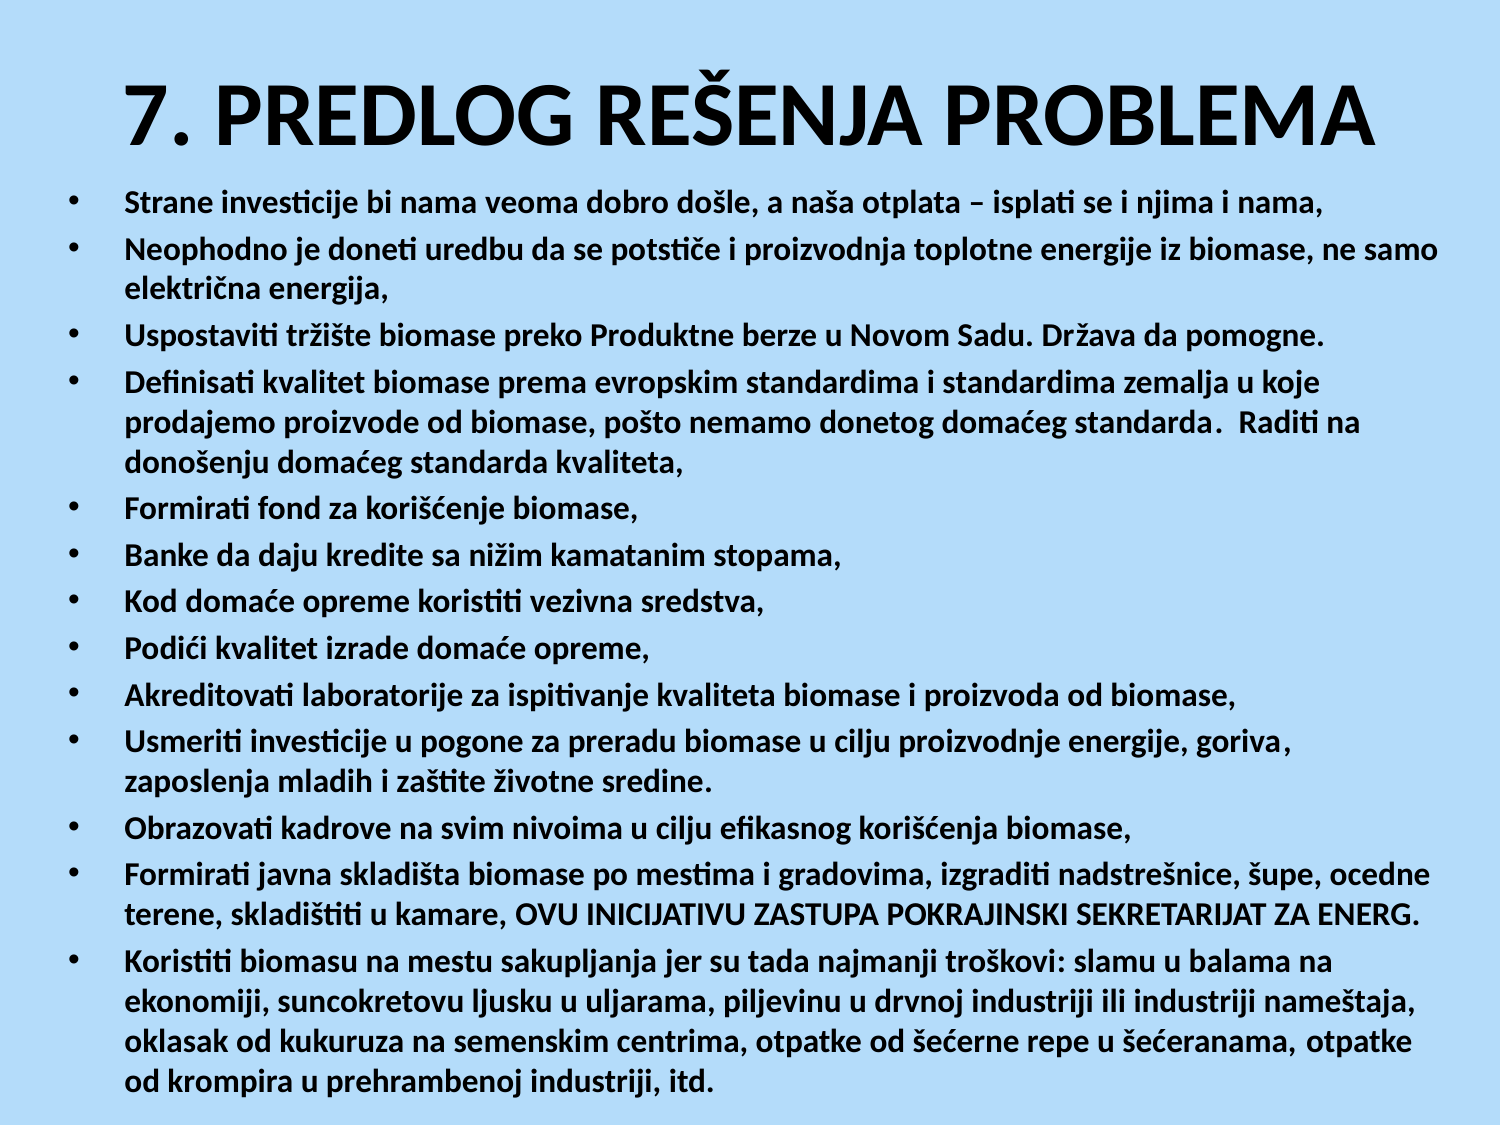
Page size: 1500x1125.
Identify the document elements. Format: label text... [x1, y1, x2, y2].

title 7. PREDLOG REŠENJA PROBLEMA [75, 45, 1425, 172]
list Strane investicije bi nama veoma dobro došle, a naša otplata – isplati se i njima i nama, Neophodno je doneti uredbu da se potstiče i proizvodnja toplotne energije iz biomase, ne samo električna energija, Uspostaviti tržište biomase preko Produktne berze u Novom Sadu. Država da pomogne. Definisati kvalitet biomase prema evropskim standardima i standardima zemalja u koje prodajemo proizvode od biomase, pošto nemamo donetog domaćeg standarda. Raditi na donošenju domaćeg standarda kvaliteta, Formirati fond za korišćenje biomase, Banke da daju kredite sa nižim kamatanim stopama, Kod domaće opreme koristiti vezivna sredstva, Podići kvalitet izrade domaće opreme, Akreditovati laboratorije za ispitivanje kvaliteta biomase i proizvoda od biomase, Usmeriti investicije u pogone za preradu biomase u cilju proizvodnje energije, goriva, zaposlenja mladih i zaštite životne sredine. Obrazovati kadrove na svim nivoima u cilju efikasnog korišćenja biomase, Formirati javna skladišta biomase po mestima i gradovima, izgraditi nadstrešnice, šupe, ocedne terene, skladištiti u kamare, OVU INICIJATIVU ZASTUPA POKRAJINSKI SEKRETARIJAT ZA ENERG. Koristiti biomasu na mestu sakupljanja jer su tada najmanji troškovi: slamu u balama na ekonomiji, suncokretovu ljusku u uljarama, piljevinu u drvnoj industriji ili industriji nameštaja, oklasak od kukuruza na semenskim centrima, otpatke od šećerne repe u šećeranama, otpatke od krompira u prehrambenoj industriji, itd. [53, 172, 1459, 1083]
